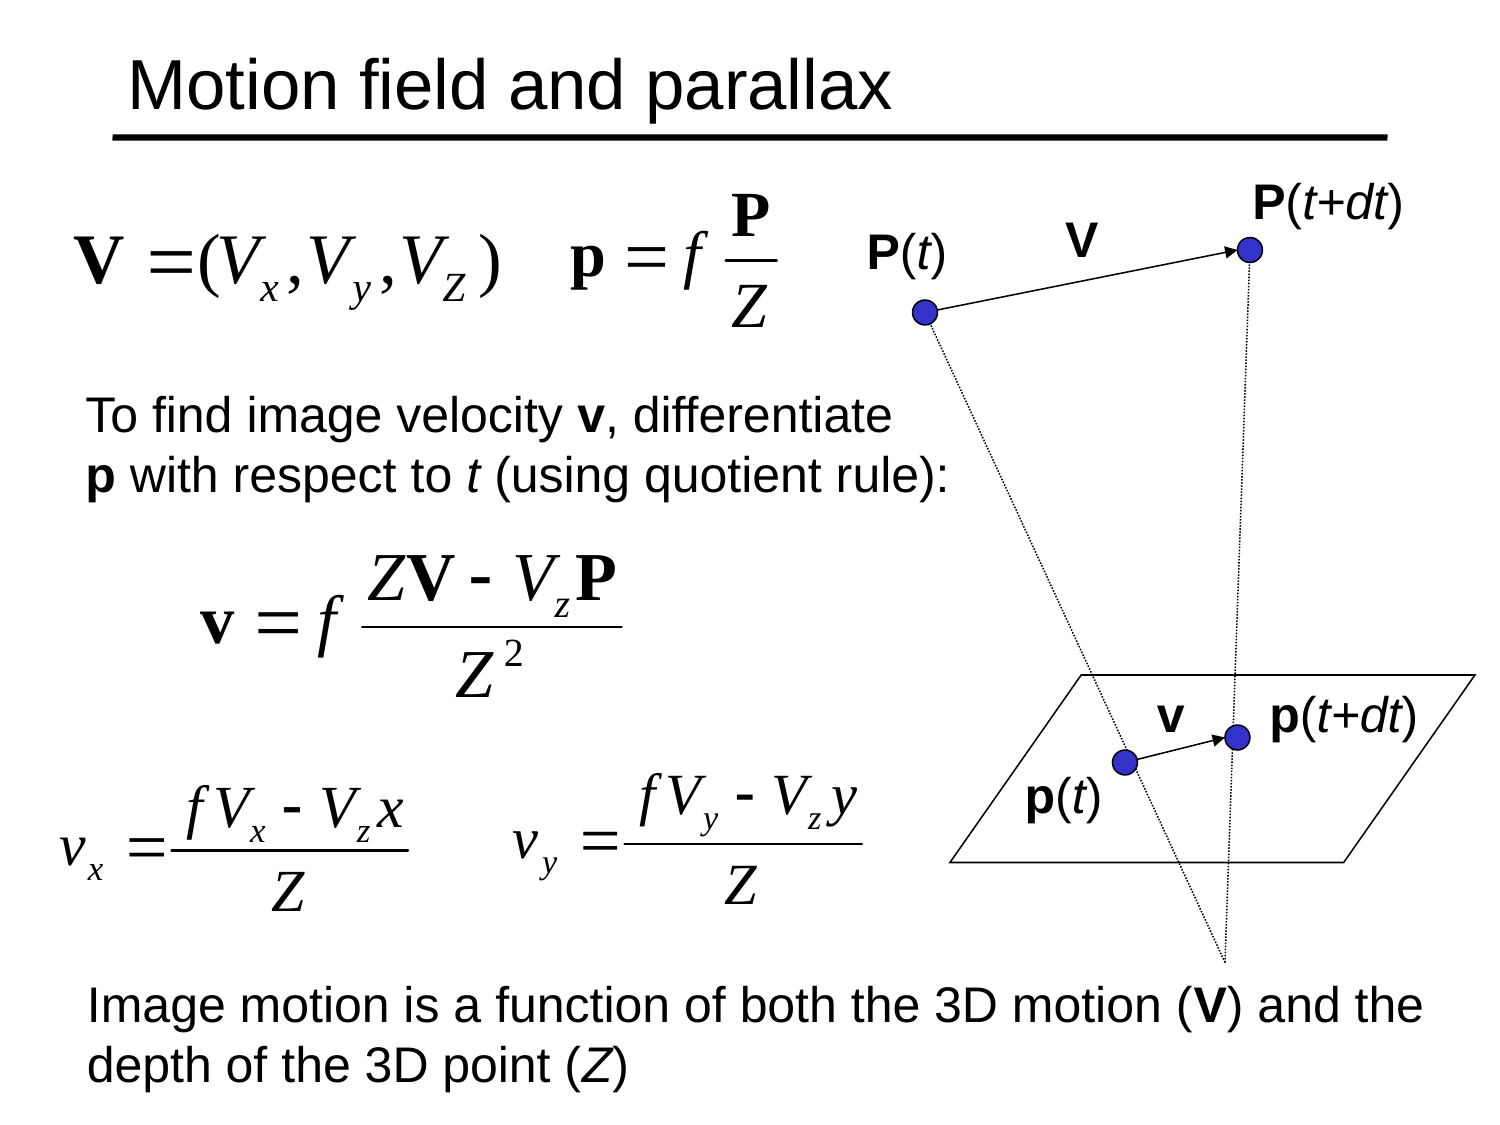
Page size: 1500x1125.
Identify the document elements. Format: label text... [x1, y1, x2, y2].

text_box [1114, 246, 1237, 275]
text_box p(t+dt) [1254, 674, 1434, 750]
text_box To find image velocity v, differentiate p with respect to t (using quotient rule): [70, 374, 966, 510]
text_box v [1142, 674, 1200, 750]
text_box [912, 299, 938, 325]
text_box [1200, 734, 1225, 747]
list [62, 212, 513, 326]
text_box [1237, 238, 1263, 263]
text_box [504, 755, 876, 918]
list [51, 770, 420, 926]
text_box [1225, 725, 1250, 751]
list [187, 535, 638, 713]
text_box [1112, 750, 1138, 775]
text_box V [1050, 199, 1114, 275]
text_box Image motion is a function of both the 3D motion (V) and the depth of the 3D point (Z) [72, 965, 1440, 1100]
text_box P(t+dt) [1237, 162, 1419, 238]
text_box P(t) [851, 212, 963, 288]
text_box [949, 675, 1423, 863]
text_box [1434, 675, 1475, 734]
text_box p(t) [1009, 756, 1023, 776]
title Motion field and parallax [112, 12, 1388, 151]
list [562, 174, 788, 342]
